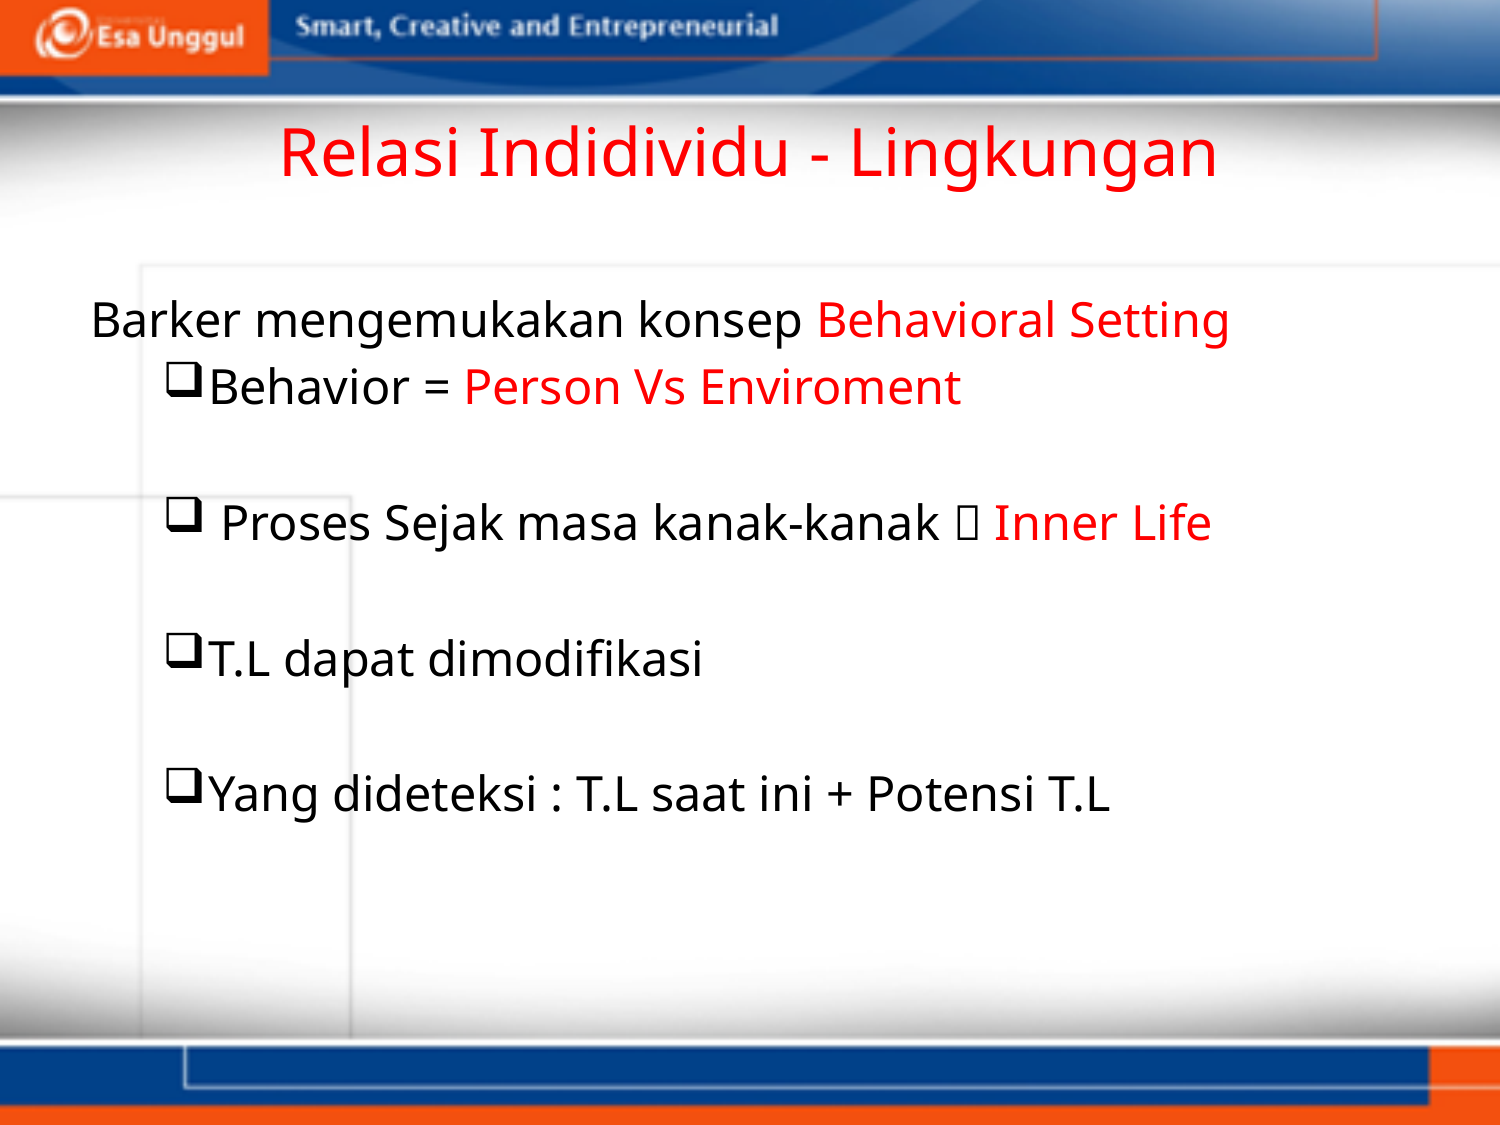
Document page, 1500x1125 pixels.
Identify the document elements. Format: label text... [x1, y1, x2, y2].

list Barker mengemukakan konsep Behavioral Setting Behavior = Person Vs Enviroment Proses Sejak masa kanak-kanak  Inner Life T.L dapat dimodifikasi Yang dideteksi : T.L saat ini + Potensi T.L [75, 281, 1425, 833]
title Relasi Indidividu - Lingkungan [75, 99, 1425, 200]
picture [0, 0, 1500, 1125]
